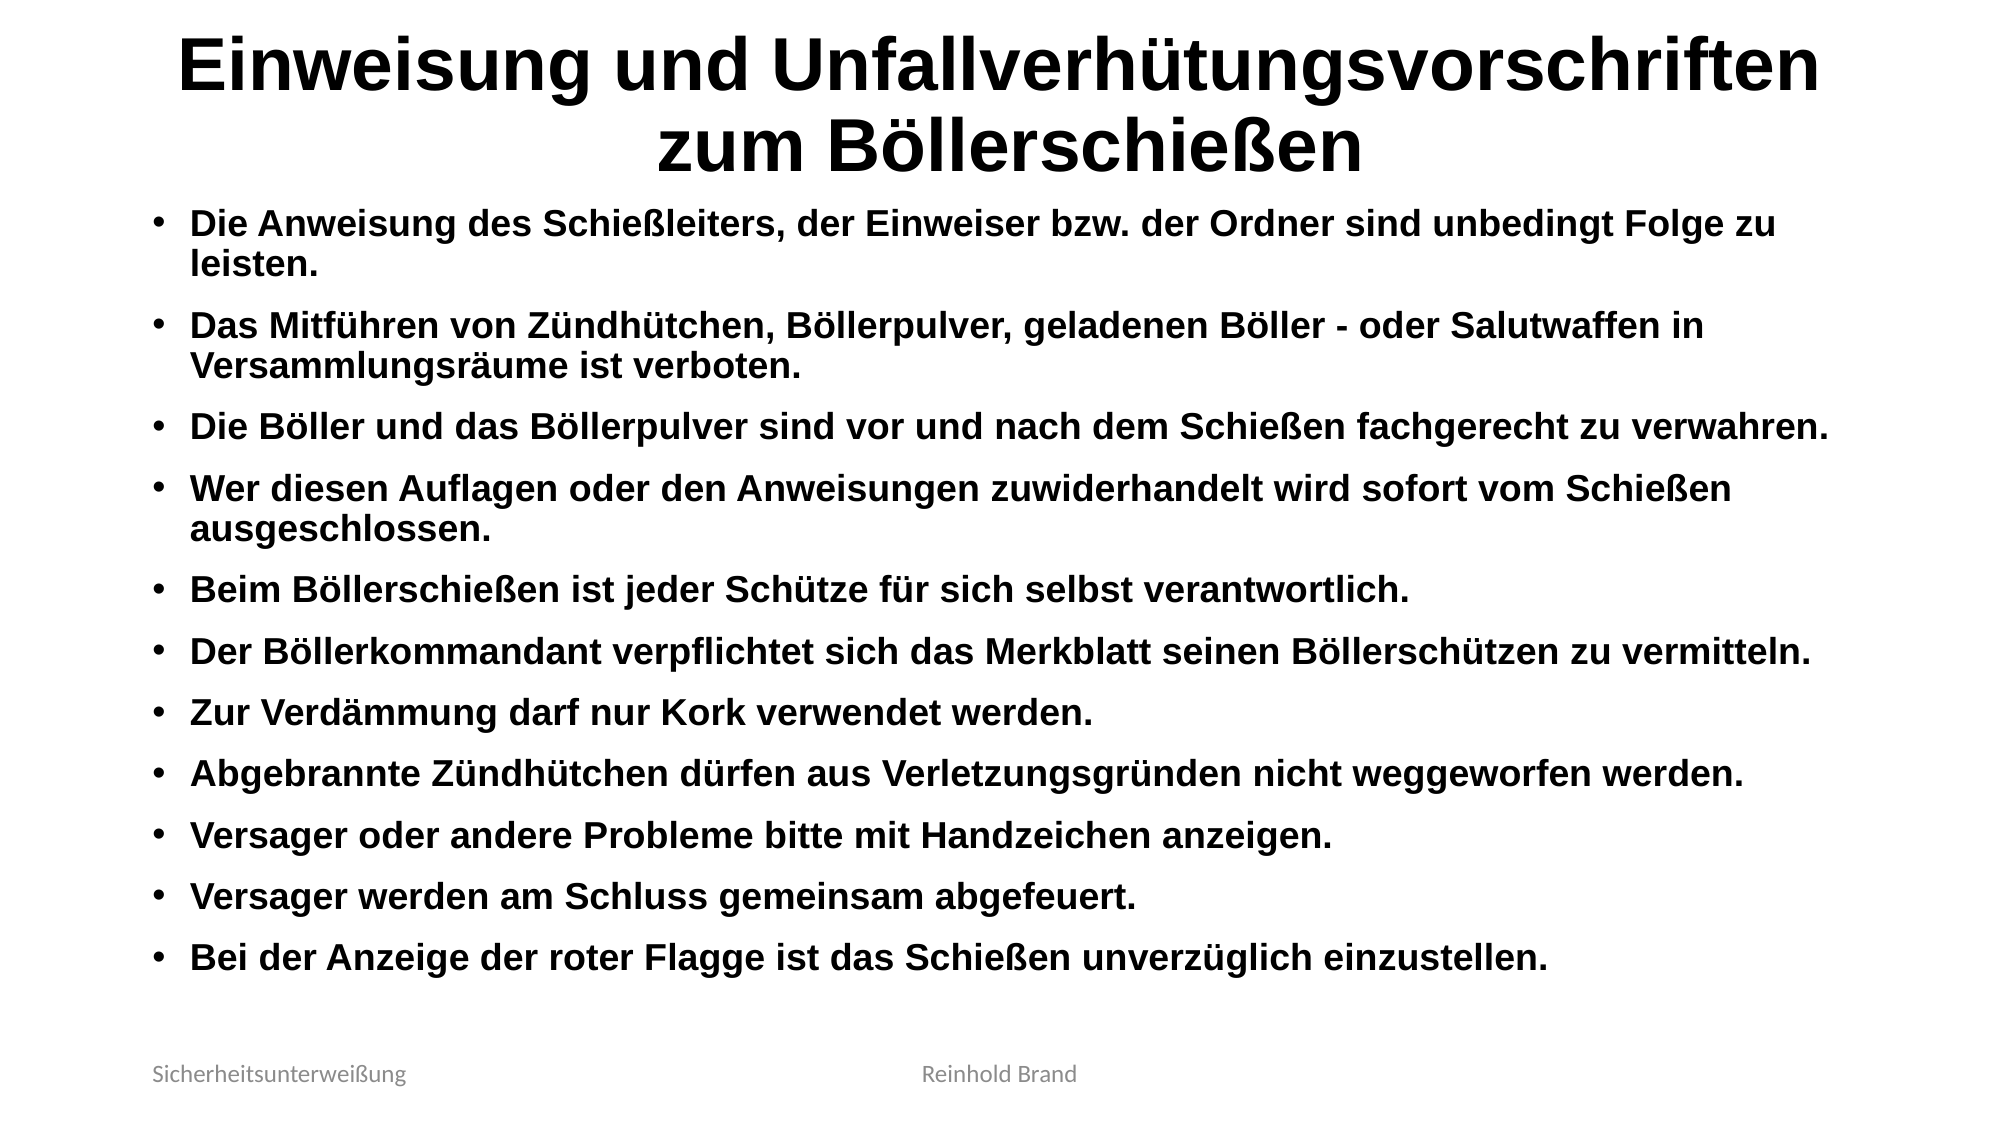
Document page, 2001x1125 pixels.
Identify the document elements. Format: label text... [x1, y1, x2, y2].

list Die Anweisung des Schießleiters, der Einweiser bzw. der Ordner sind unbedingt Folge zu leisten. Das Mitführen von Zündhütchen, Böllerpulver, geladenen Böller - oder Salutwaffen in Versammlungsräume ist verboten. Die Böller und das Böllerpulver sind vor und nach dem Schießen fachgerecht zu verwahren. Wer diesen Auflagen oder den Anweisungen zuwiderhandelt wird sofort vom Schießen ausgeschlossen. Beim Böllerschießen ist jeder Schütze für sich selbst verantwortlich. Der Böllerkommandant verpflichtet sich das Merkblatt seinen Böllerschützen zu vermitteln. Zur Verdämmung darf nur Kork verwendet werden. Abgebrannte Zündhütchen dürfen aus Verletzungsgründen nicht weggeworfen werden. Versager oder andere Probleme bitte mit Handzeichen anzeigen. Versager werden am Schluss gemeinsam abgefeuert. Bei der Anzeige der roter Flagge ist das Schießen unverzüglich einzustellen. [137, 196, 1863, 1026]
slide_number Sicherheitsunterweißung [137, 1042, 588, 1103]
footer Reinhold Brand [662, 1042, 1338, 1103]
title Einweisung und Unfallverhütungsvorschriften zum Böllerschießen [137, 0, 1863, 196]
